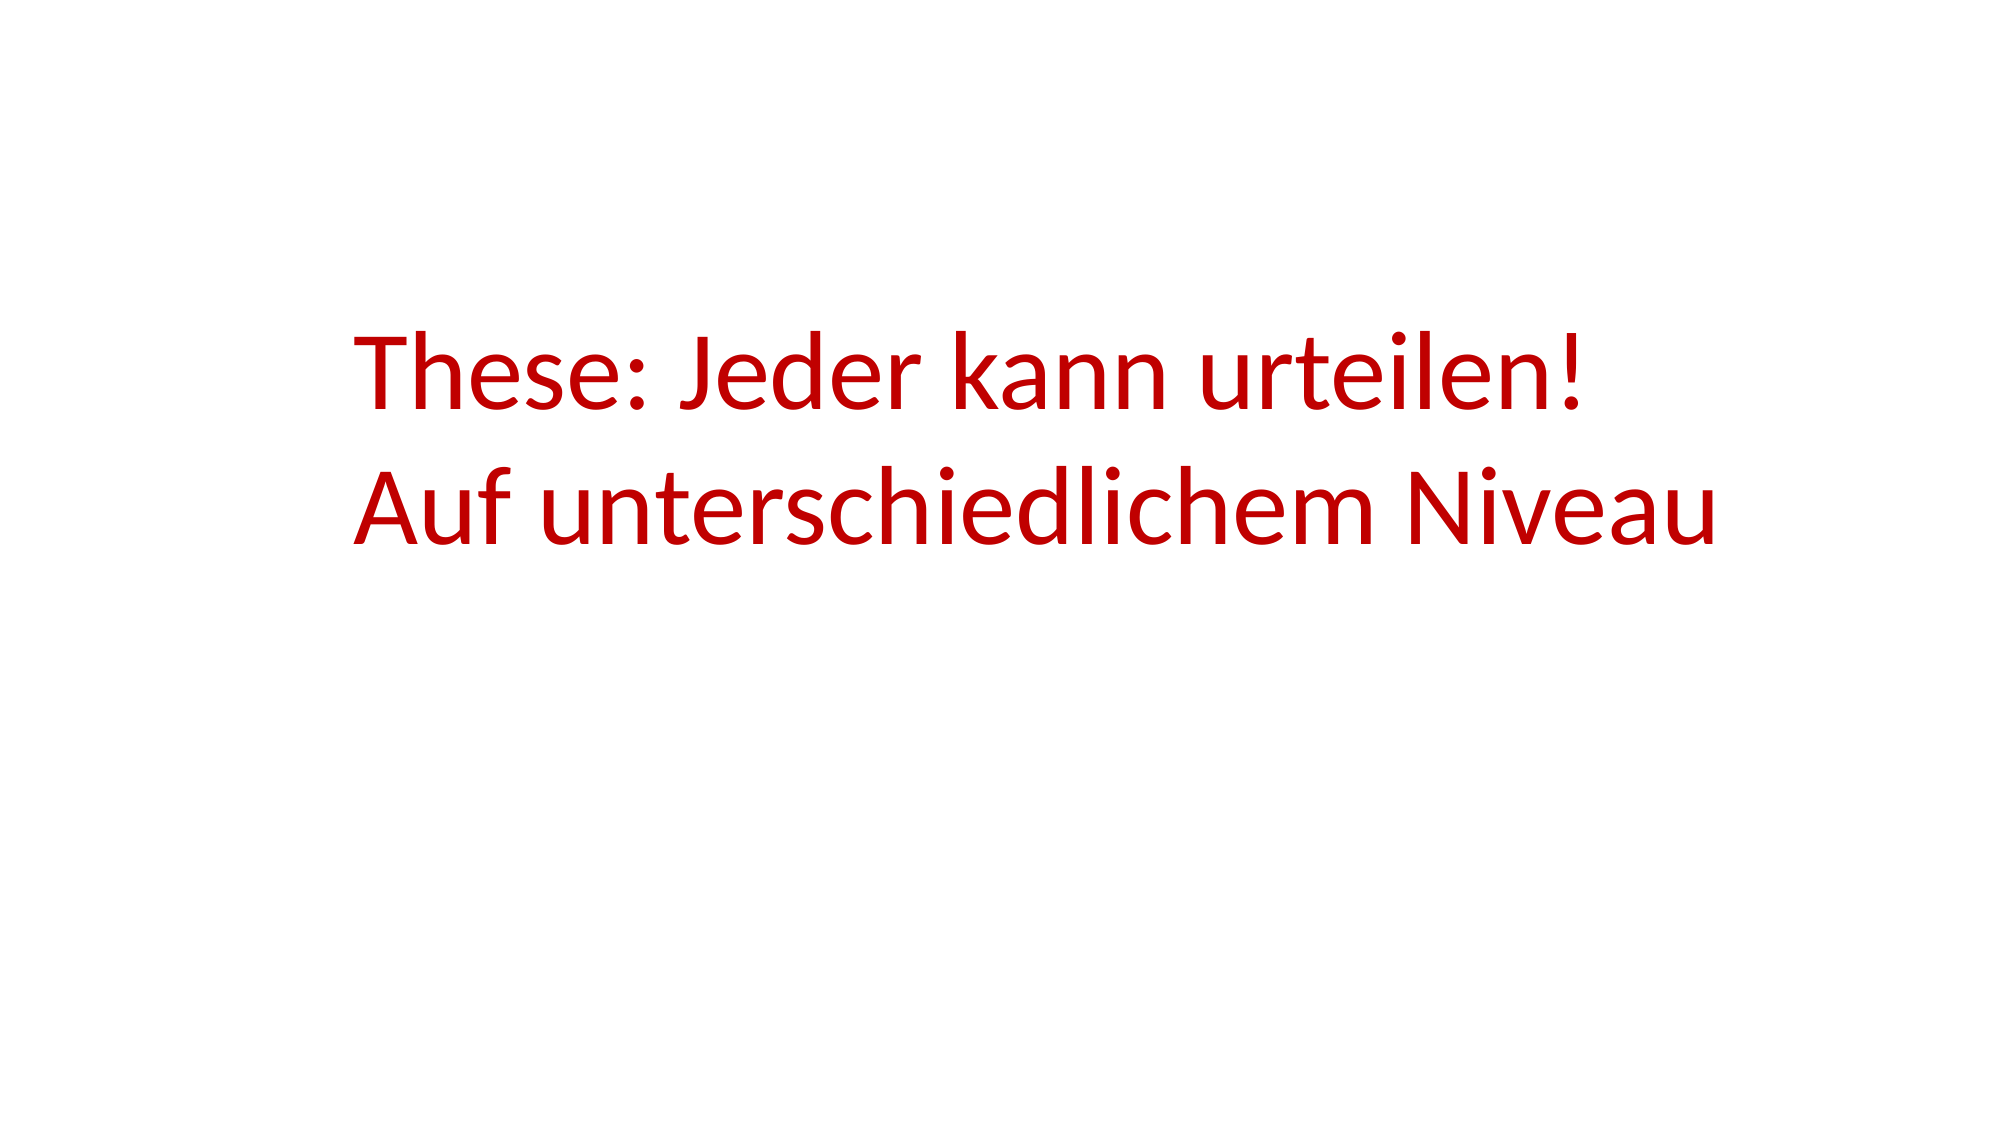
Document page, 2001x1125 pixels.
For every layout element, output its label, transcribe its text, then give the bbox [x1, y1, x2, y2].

text_box These: Jeder kann urteilen! Auf unterschiedlichem Niveau [338, 289, 1737, 575]
